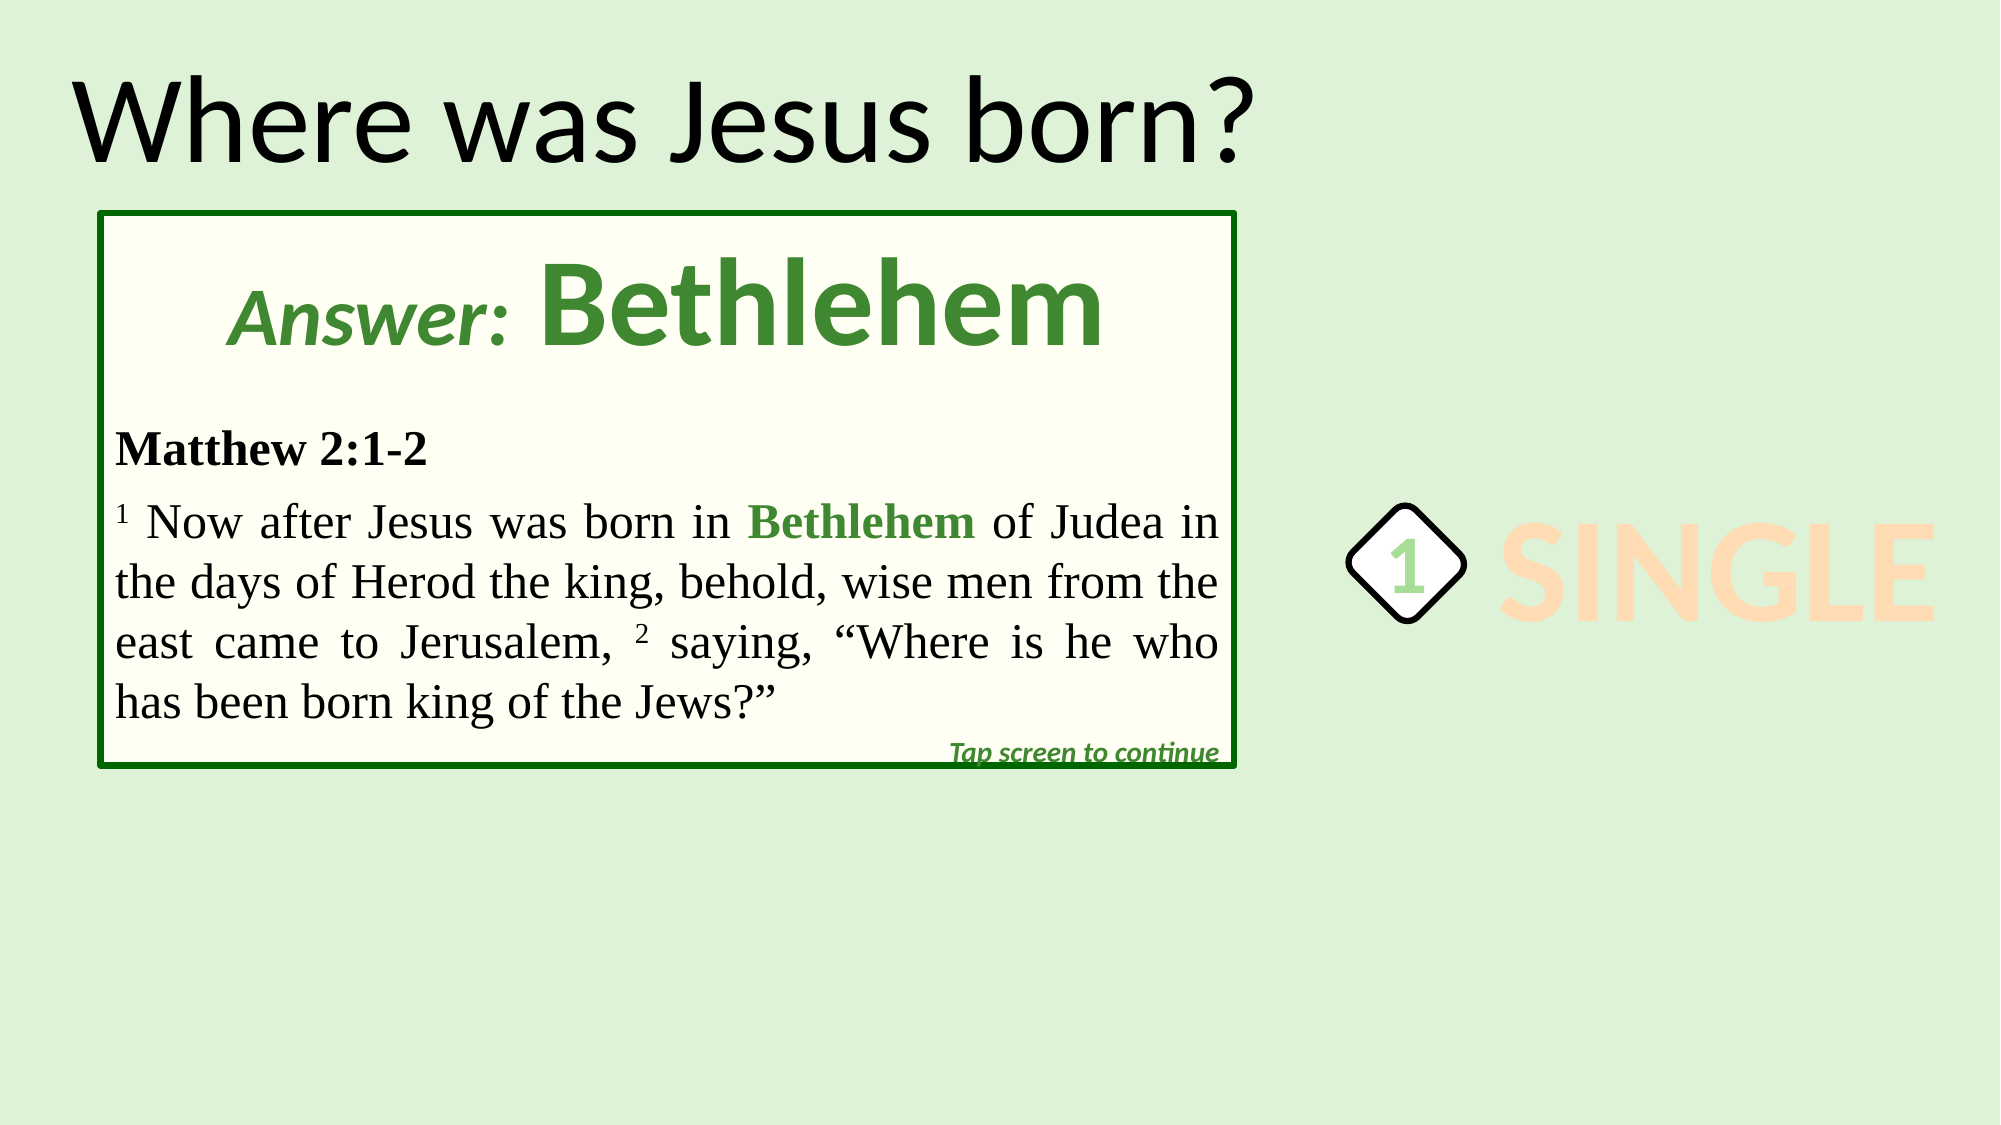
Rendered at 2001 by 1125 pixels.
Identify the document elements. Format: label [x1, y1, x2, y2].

text_box [1361, 463, 1958, 661]
text_box [0, 0, 2000, 1125]
